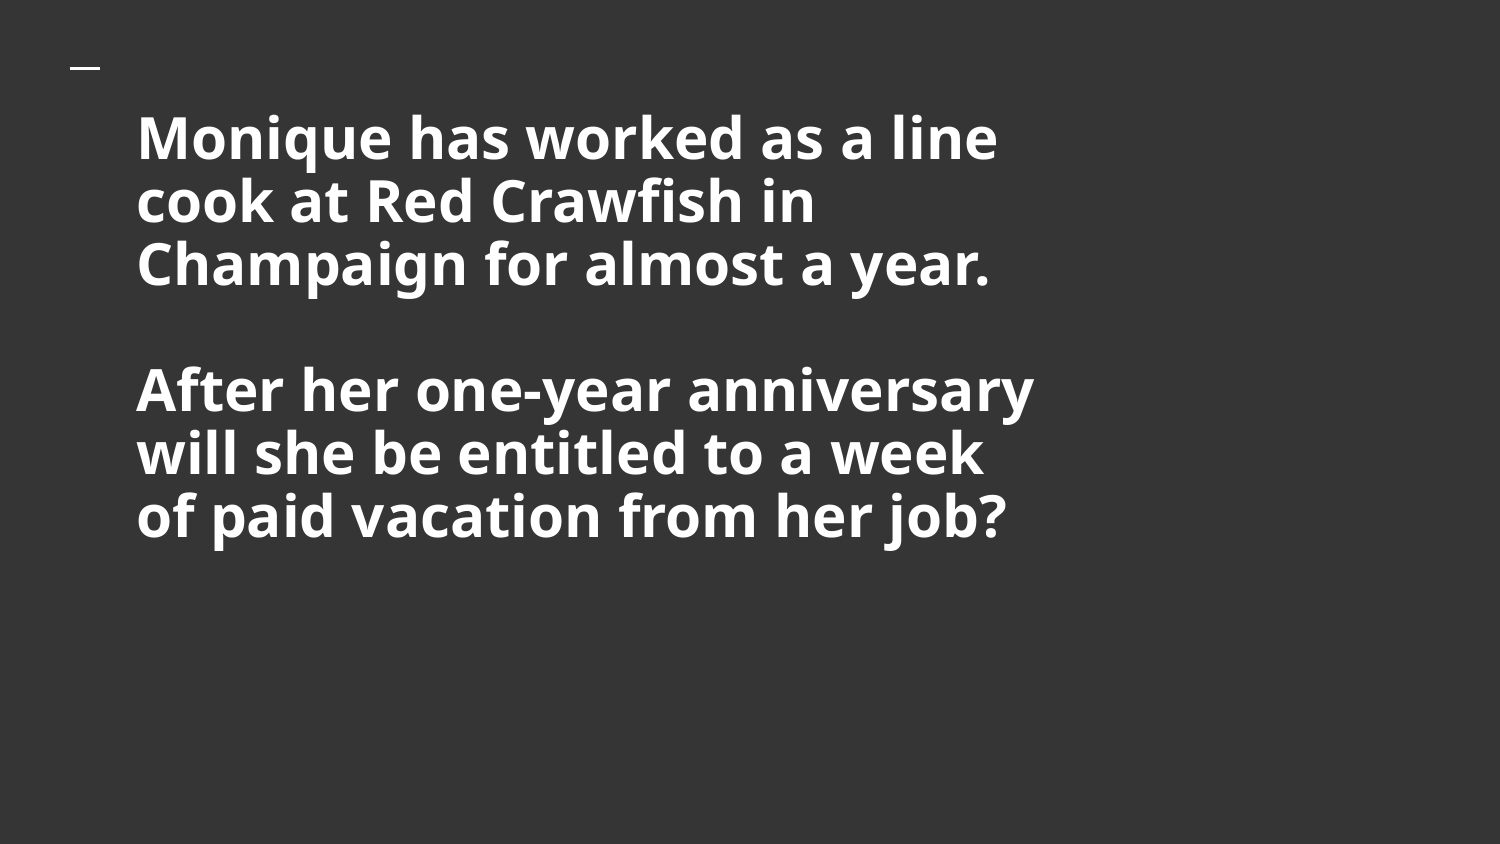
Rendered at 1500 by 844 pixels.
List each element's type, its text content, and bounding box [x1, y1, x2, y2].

title Monique has worked as a line cook at Red Crawfish in Champaign for almost a year. After her one-year anniversary will she be entitled to a week of paid vacation from her job? [46, 116, 1071, 746]
